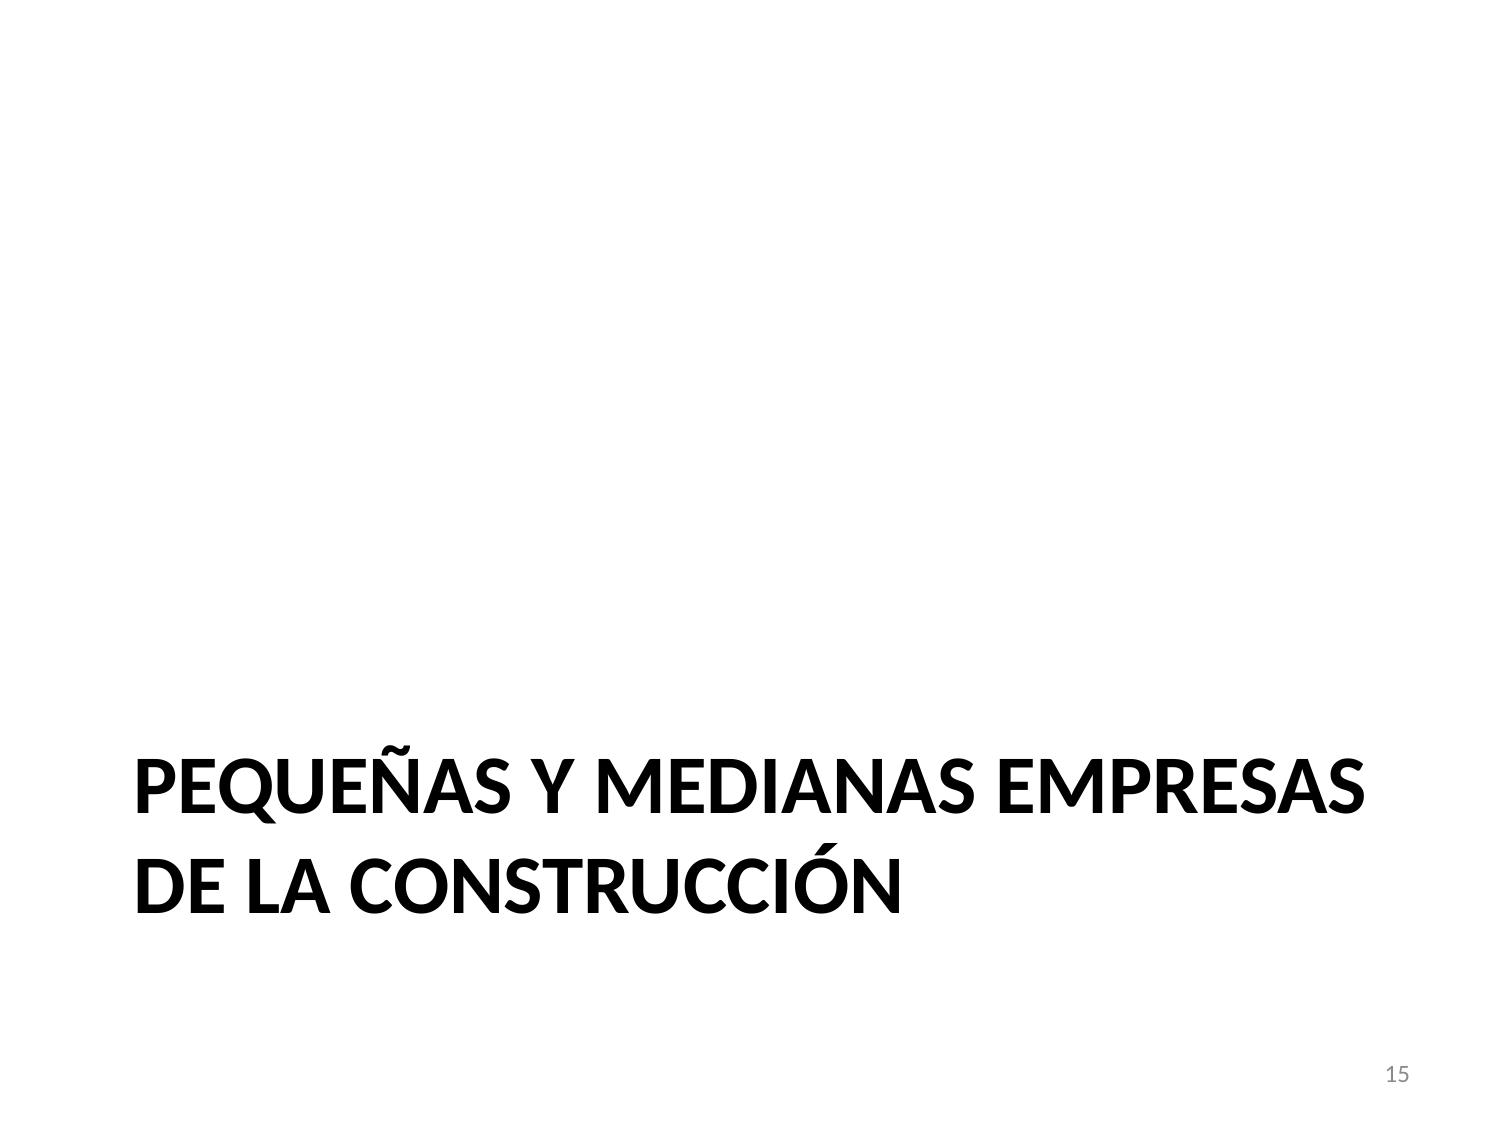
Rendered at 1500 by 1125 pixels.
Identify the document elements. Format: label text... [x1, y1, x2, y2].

slide_number 15 [1074, 1042, 1425, 1103]
title Pequeñas y Medianas Empresas de la Construcción [118, 722, 1394, 947]
